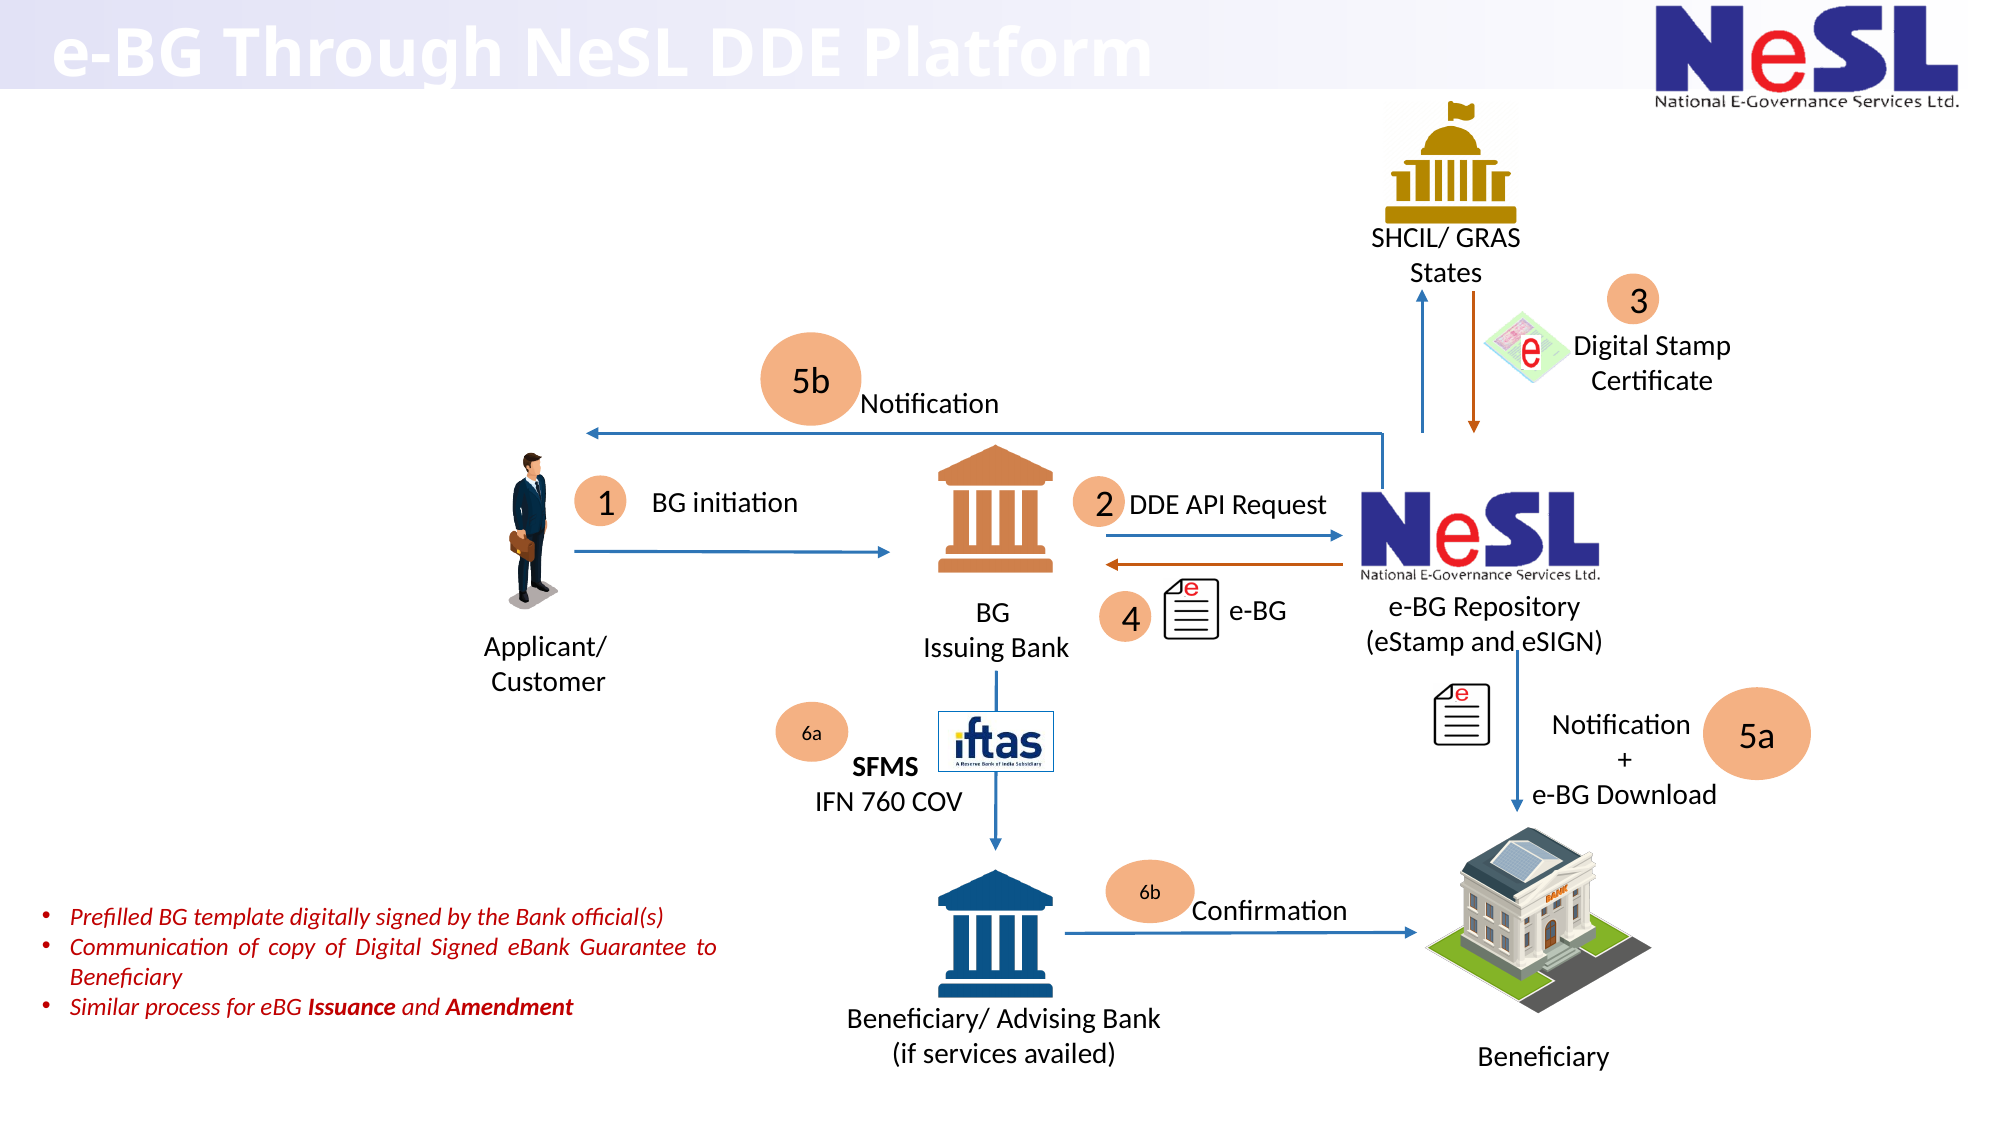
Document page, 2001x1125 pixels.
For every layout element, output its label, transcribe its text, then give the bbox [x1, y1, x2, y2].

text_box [1163, 578, 1220, 641]
text_box 1 [624, 487, 628, 514]
text_box Notification [823, 377, 1037, 428]
text_box e-BG Repository (eStamp and eSIGN) [1348, 579, 1621, 665]
text_box 3 [1606, 272, 1661, 326]
text_box BG initiation [637, 476, 814, 527]
picture [926, 434, 1065, 592]
picture [1356, 489, 1603, 582]
text_box BG Issuing Bank [860, 586, 1133, 671]
picture [926, 425, 1065, 433]
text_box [1483, 311, 1571, 383]
text_box 4 [1098, 590, 1153, 643]
text_box DDE API Request [1106, 478, 1351, 528]
text_box 5b [759, 331, 863, 427]
text_box Beneficiary/ Advising Bank (if services availed) [810, 992, 1198, 1077]
picture [1382, 100, 1519, 224]
picture [1417, 810, 1662, 1055]
text_box Beneficiary [1407, 1030, 1680, 1081]
text_box Digital Stamp Certificate [1545, 319, 1760, 404]
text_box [1433, 683, 1490, 746]
picture [926, 850, 1065, 1017]
picture [938, 711, 1054, 772]
text_box 2 [1071, 475, 1111, 528]
text_box 5a [1701, 686, 1813, 782]
text_box SFMS IFN 760 COV [793, 739, 978, 825]
text_box e-BG [1220, 583, 1306, 634]
text_box 6b [1104, 858, 1196, 925]
text_box e-BG Through NeSL DDE Platform [36, 29, 1762, 81]
text_box SHCIL/ GRAS States [1356, 211, 1536, 296]
picture [1649, 2, 1963, 110]
text_box Notification + e-BG Download [1510, 697, 1517, 810]
text_box Notification + e-BG Download [1518, 697, 1739, 818]
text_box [468, 427, 624, 706]
text_box Confirmation [1163, 883, 1377, 932]
text_box 6a [774, 700, 850, 763]
text_box Prefilled BG template digitally signed by the Bank official(s) Communication of copy of Digital Signed eBank Guarantee to Beneficiary Similar process for eBG Issuance and Amendment [27, 863, 733, 1028]
